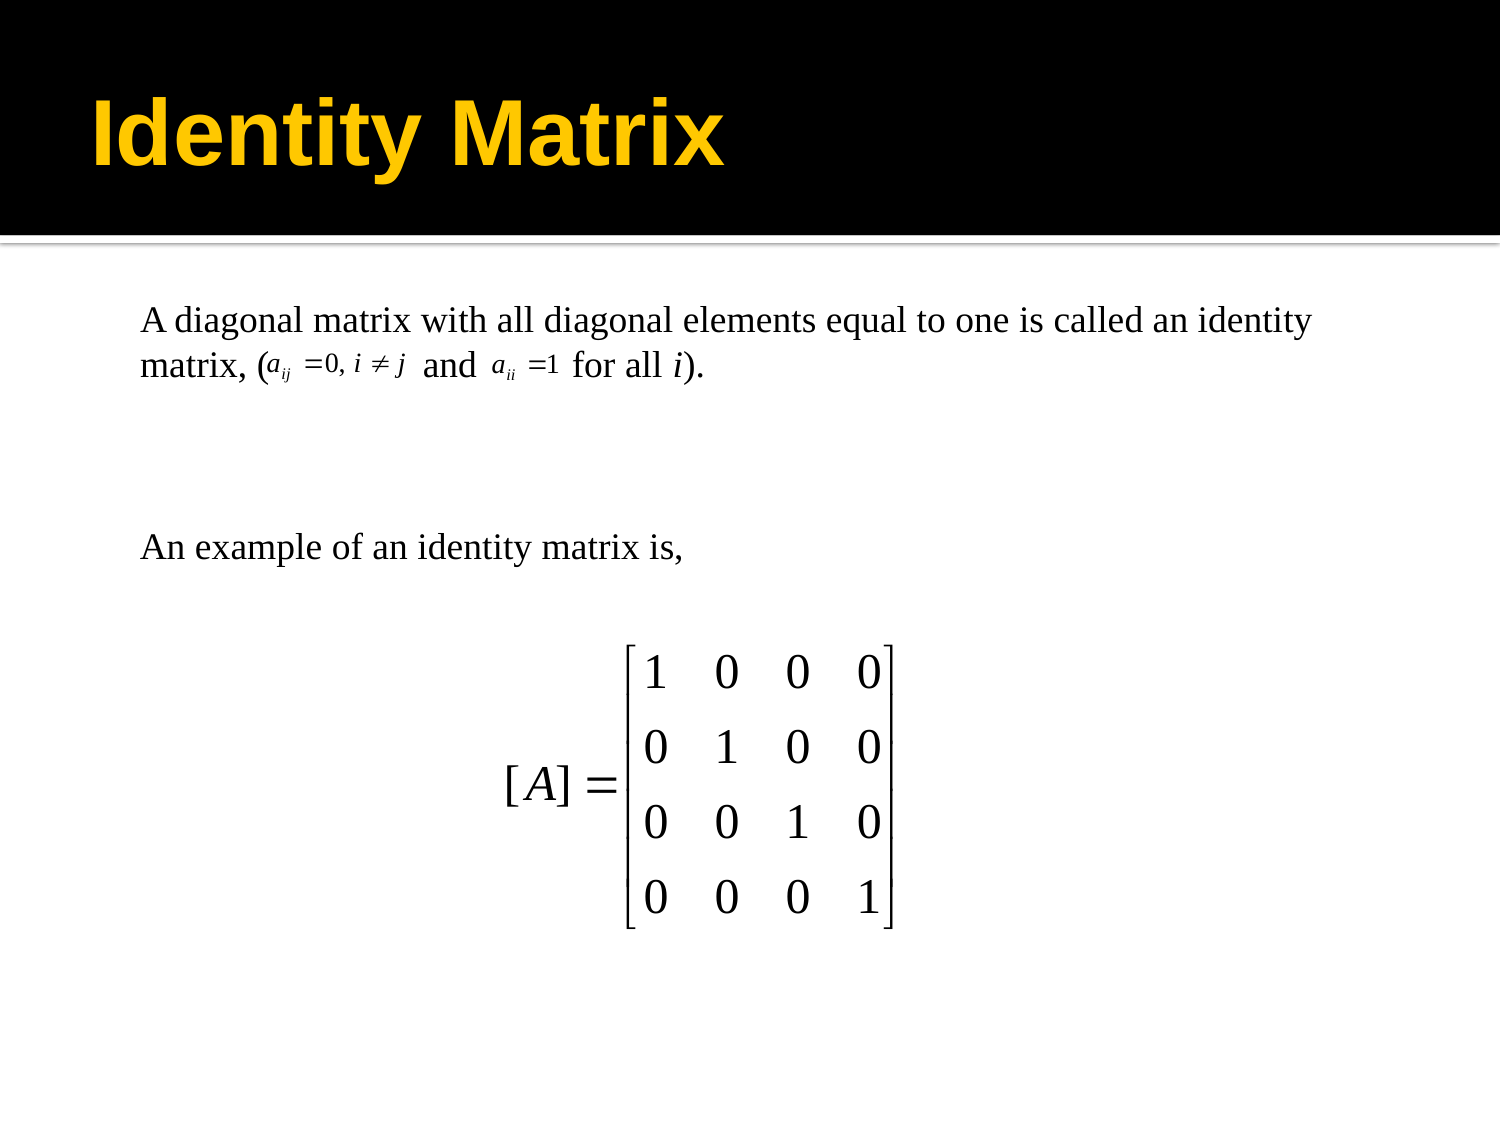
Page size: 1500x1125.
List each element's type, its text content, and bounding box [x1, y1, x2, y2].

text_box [499, 637, 913, 938]
title Identity Matrix [75, 25, 1425, 231]
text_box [262, 344, 413, 390]
text_box An example of an identity matrix is, [124, 514, 875, 575]
text_box A diagonal matrix with all diagonal elements equal to one is called an identity matrix, ( and for all i). [124, 288, 1388, 393]
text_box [487, 345, 563, 388]
